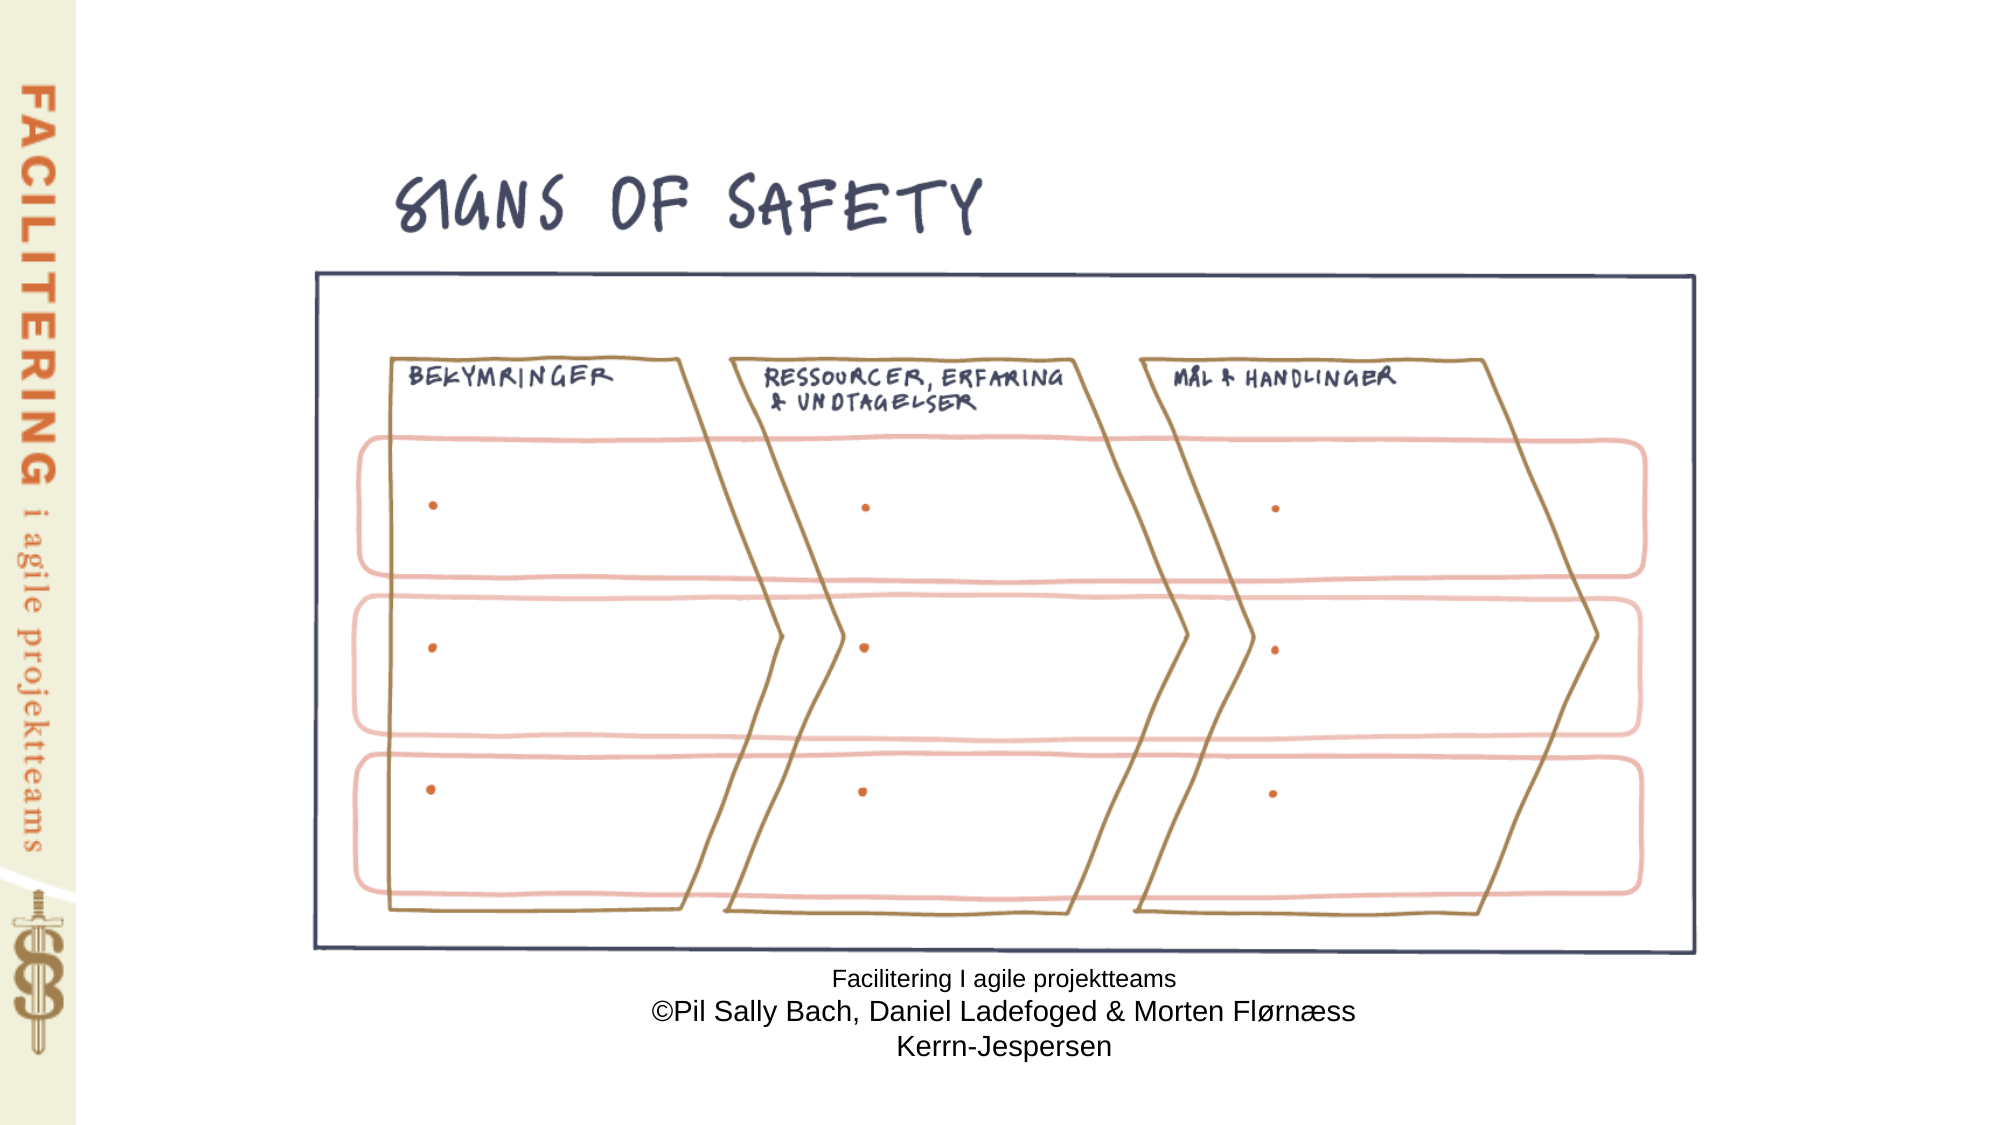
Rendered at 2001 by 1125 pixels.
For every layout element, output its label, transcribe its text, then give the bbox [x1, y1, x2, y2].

picture [0, 0, 77, 1125]
text_box Facilitering I agile projektteams ©Pil Sally Bach, Daniel Ladefoged & Morten Flørnæss Kerrn-Jespersen [604, 963, 1405, 1075]
picture [307, 162, 1701, 963]
